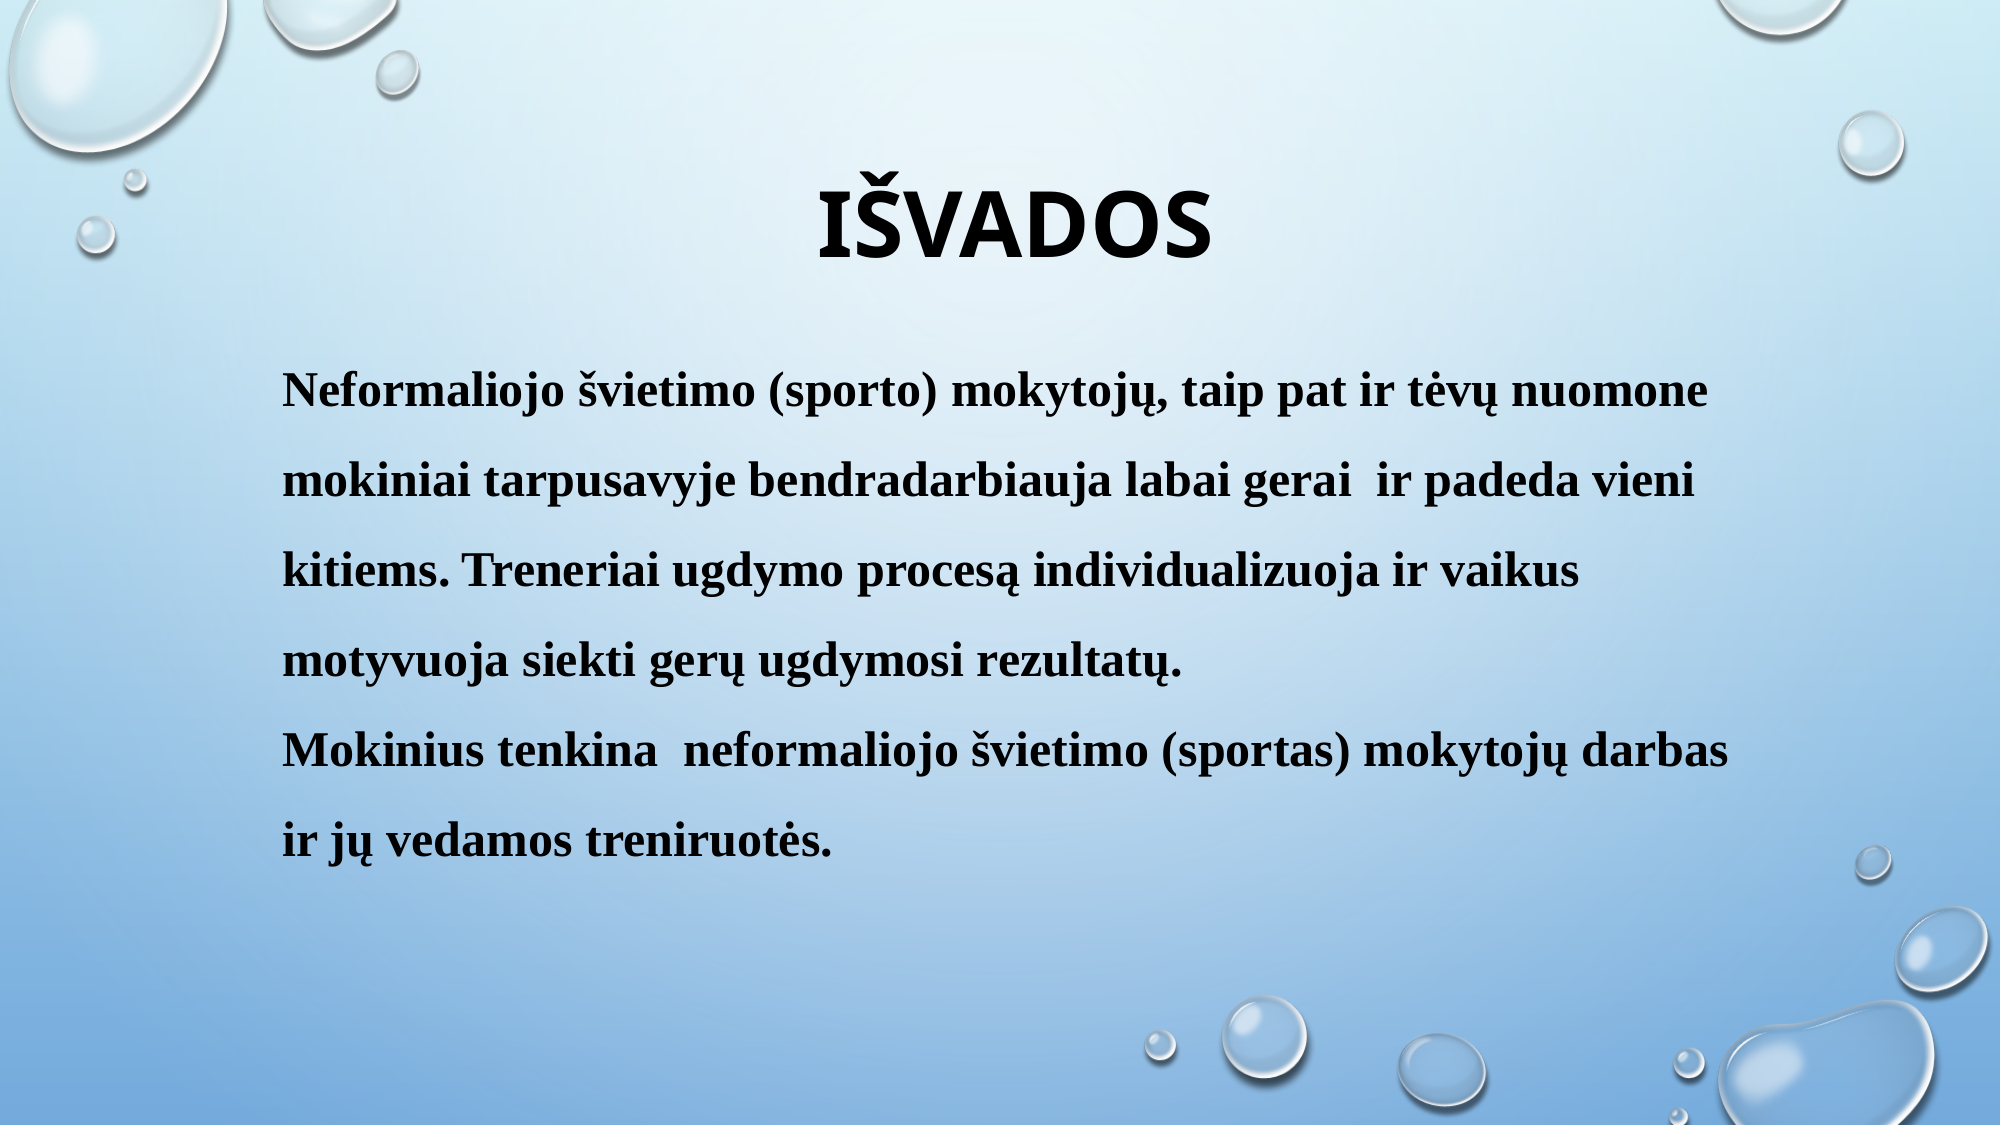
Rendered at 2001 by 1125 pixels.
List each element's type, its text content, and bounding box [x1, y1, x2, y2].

picture [0, 0, 2000, 1125]
text_box IŠVADOS Neformaliojo švietimo (sporto) mokytojų, taip pat ir tėvų nuomone mokiniai tarpusavyje bendradarbiauja labai gerai ir padeda vieni kitiems. Treneriai ugdymo procesą individualizuoja ir vaikus motyvuoja siekti gerų ugdymosi rezultatų. Mokinius tenkina neformaliojo švietimo (sportas) mokytojų darbas ir jų vedamos treniruotės. [267, 158, 1765, 874]
